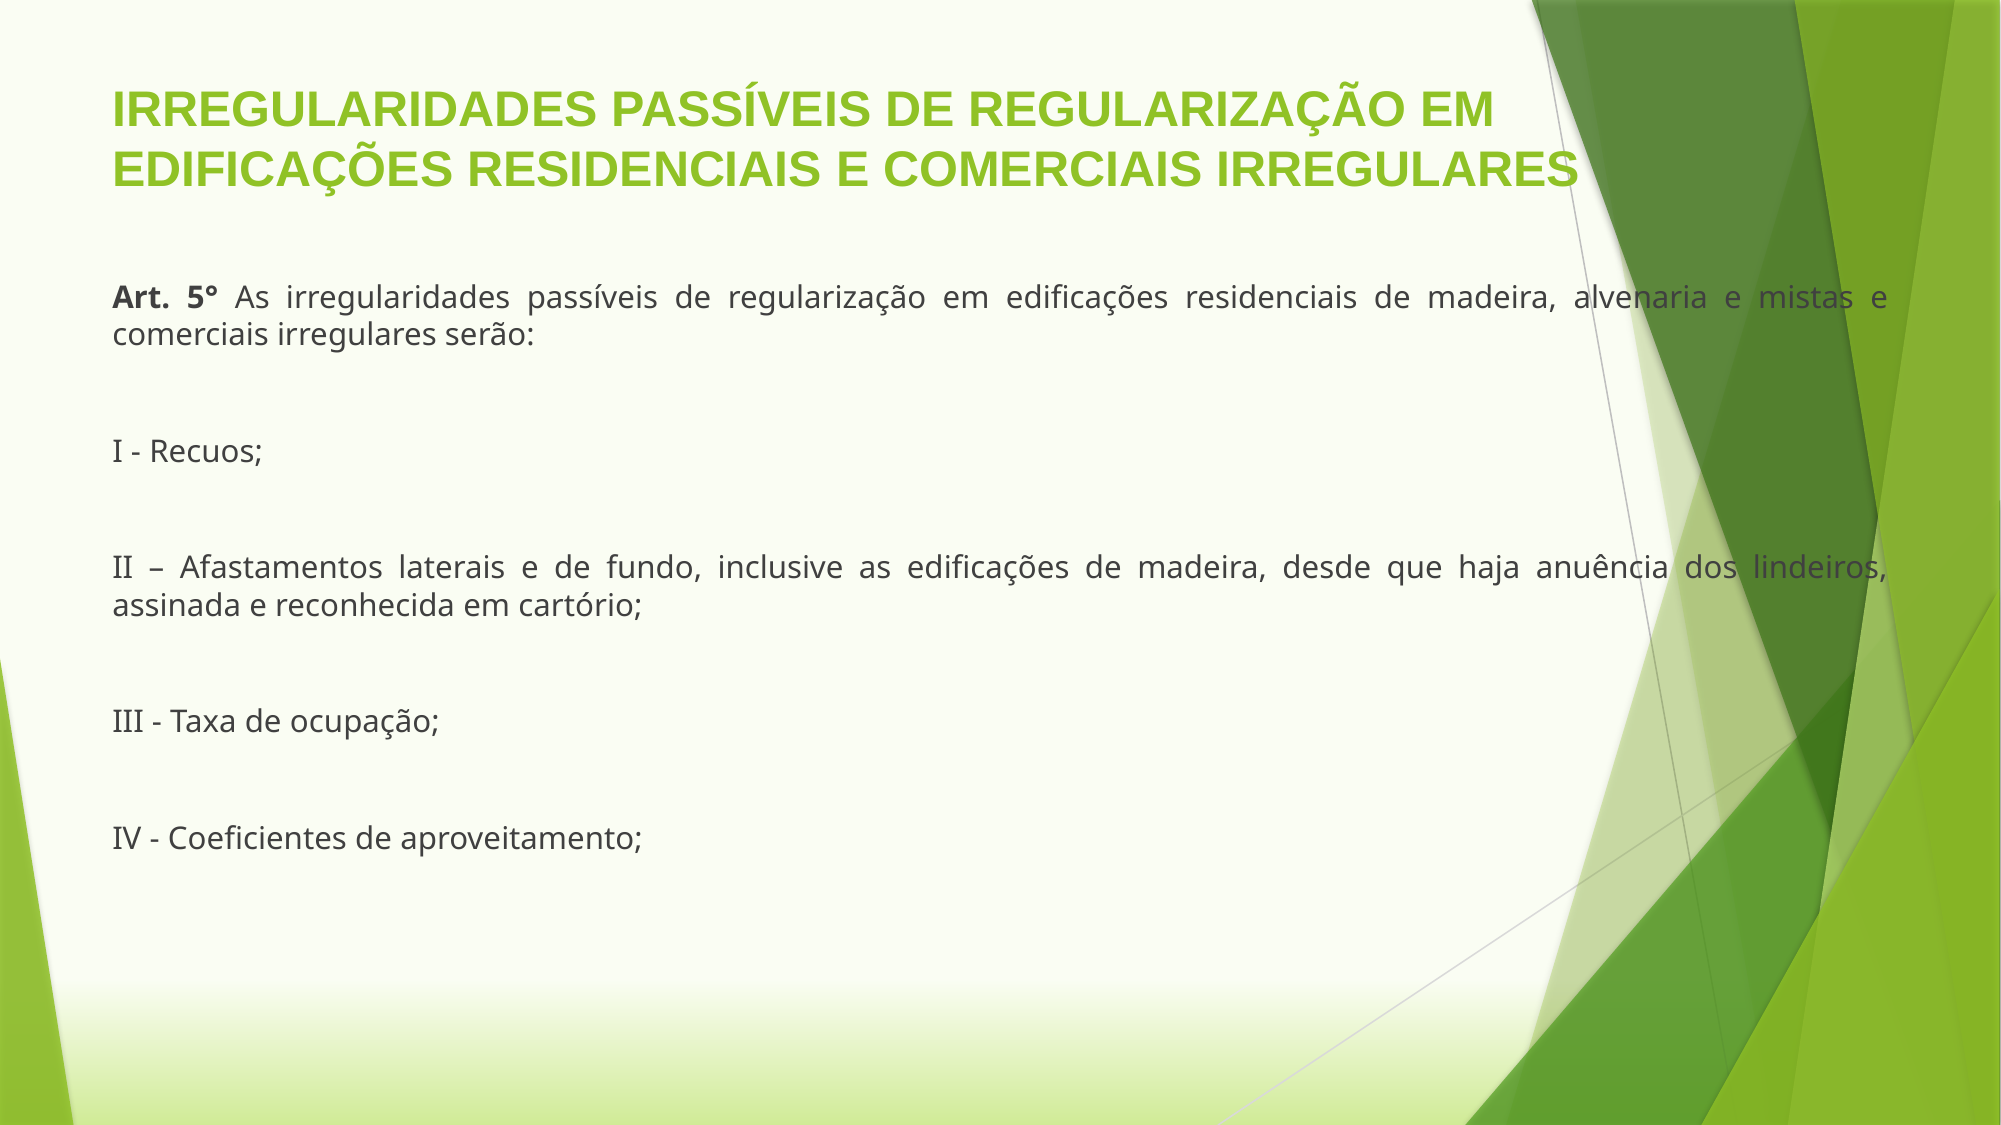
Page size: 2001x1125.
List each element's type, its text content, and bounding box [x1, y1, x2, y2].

list Art. 5° As irregularidades passíveis de regularização em edificações residenciais de madeira, alvenaria e mistas e comerciais irregulares serão: I - Recuos; II – Afastamentos laterais e de fundo, inclusive as edificações de madeira, desde que haja anuência dos lindeiros, assinada e reconhecida em cartório; III - Taxa de ocupação; IV - Coeficientes de aproveitamento; [97, 269, 1906, 991]
title IRREGULARIDADES PASSÍVEIS DE REGULARIZAÇÃO EM EDIFICAÇÕES RESIDENCIAIS E COMERCIAIS IRREGULARES [97, 69, 1703, 269]
